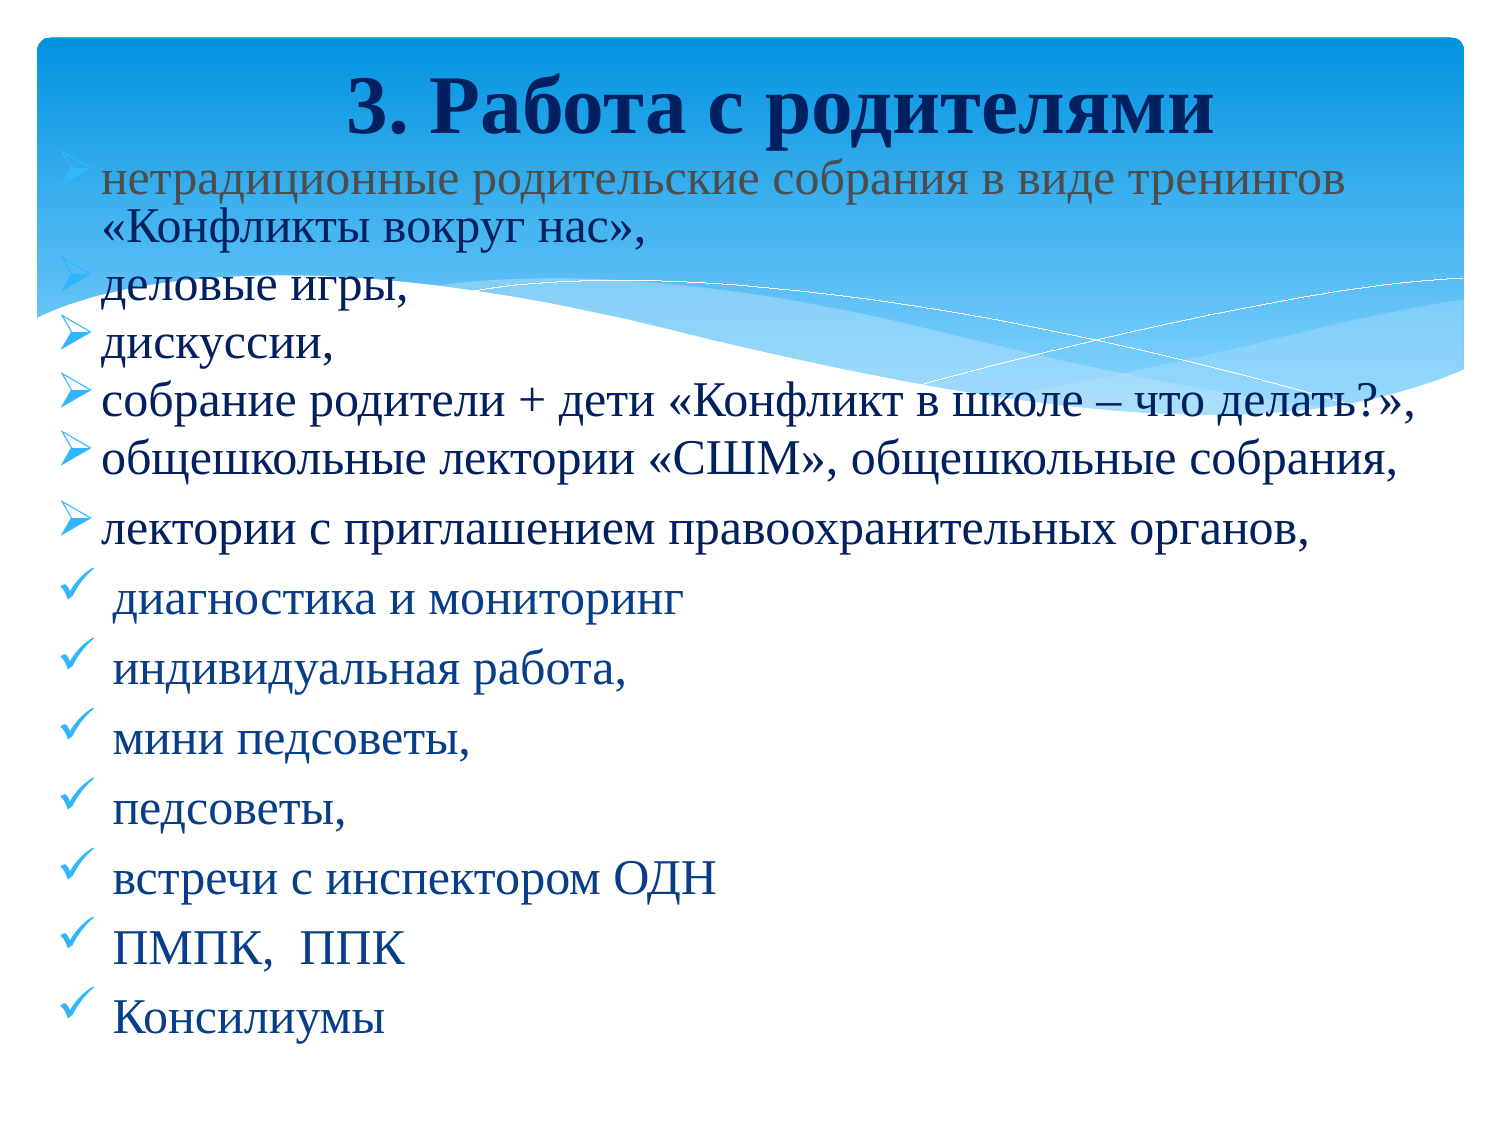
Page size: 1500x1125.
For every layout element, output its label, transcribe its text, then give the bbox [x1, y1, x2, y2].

title 3. Работа с родителями [106, 42, 1457, 161]
list нетрадиционные родительские собрания в виде тренингов «Конфликты вокруг нас», деловые игры, дискуссии, собрание родители + дети «Конфликт в школе – что делать?», общешкольные лектории «СШМ», общешкольные собрания, лектории с приглашением правоохранительных органов, диагностика и мониторинг индивидуальная работа, мини педсоветы, педсоветы, встречи с инспектором ОДН ПМПК, ППК Консилиумы [41, 149, 1471, 1005]
